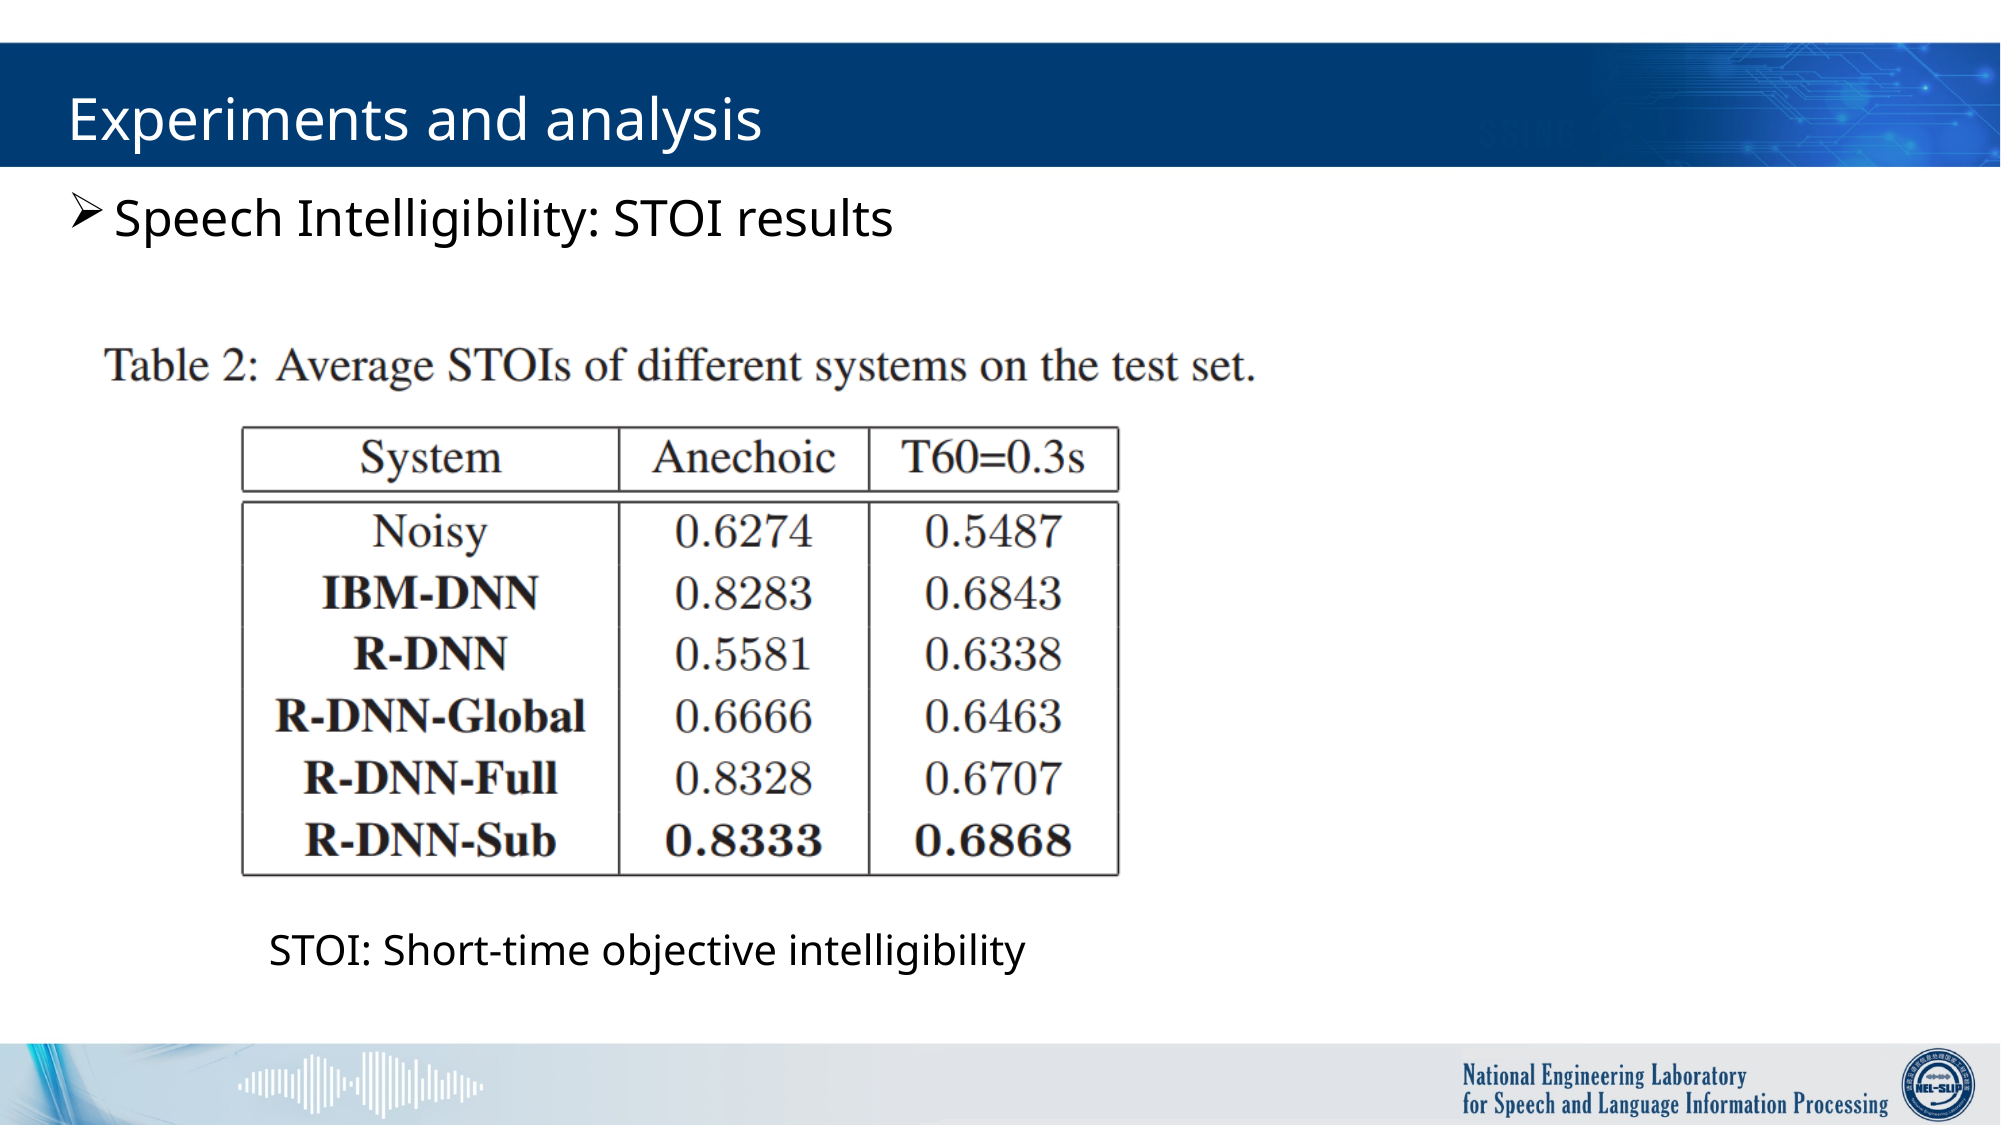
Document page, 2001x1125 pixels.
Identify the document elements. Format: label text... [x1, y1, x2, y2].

text_box STOI: Short-time objective intelligibility [253, 916, 1496, 981]
text_box Speech Intelligibility: STOI results [52, 179, 1118, 254]
picture [0, 0, 2001, 1125]
text_box Experiments and analysis [52, 46, 1554, 197]
